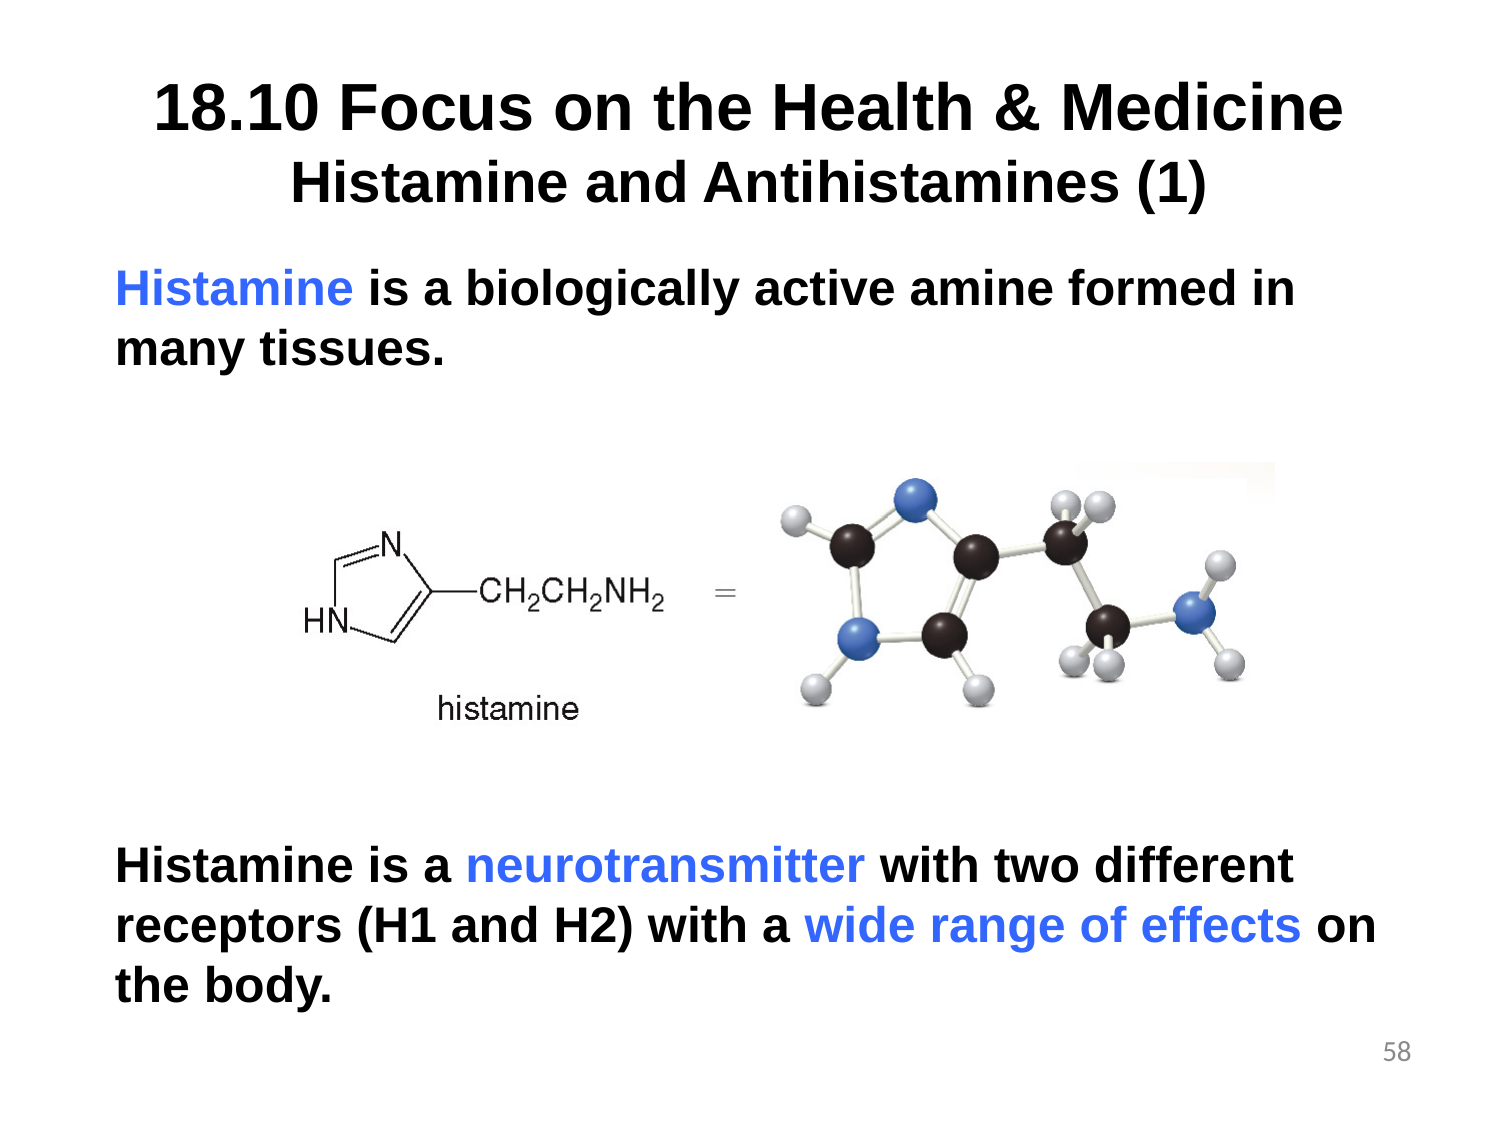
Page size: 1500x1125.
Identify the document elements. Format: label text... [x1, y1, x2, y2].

list Histamine is a biologically active amine formed in many tissues. [99, 247, 1363, 384]
list Histamine is a neurotransmitter with two different receptors (H1 and H2) with a wide range of effects on the body. [99, 825, 1450, 1022]
picture [290, 462, 1276, 737]
title 18.10 Focus on the Health & Medicine Histamine and Antihistamines (1) [75, 45, 1425, 233]
